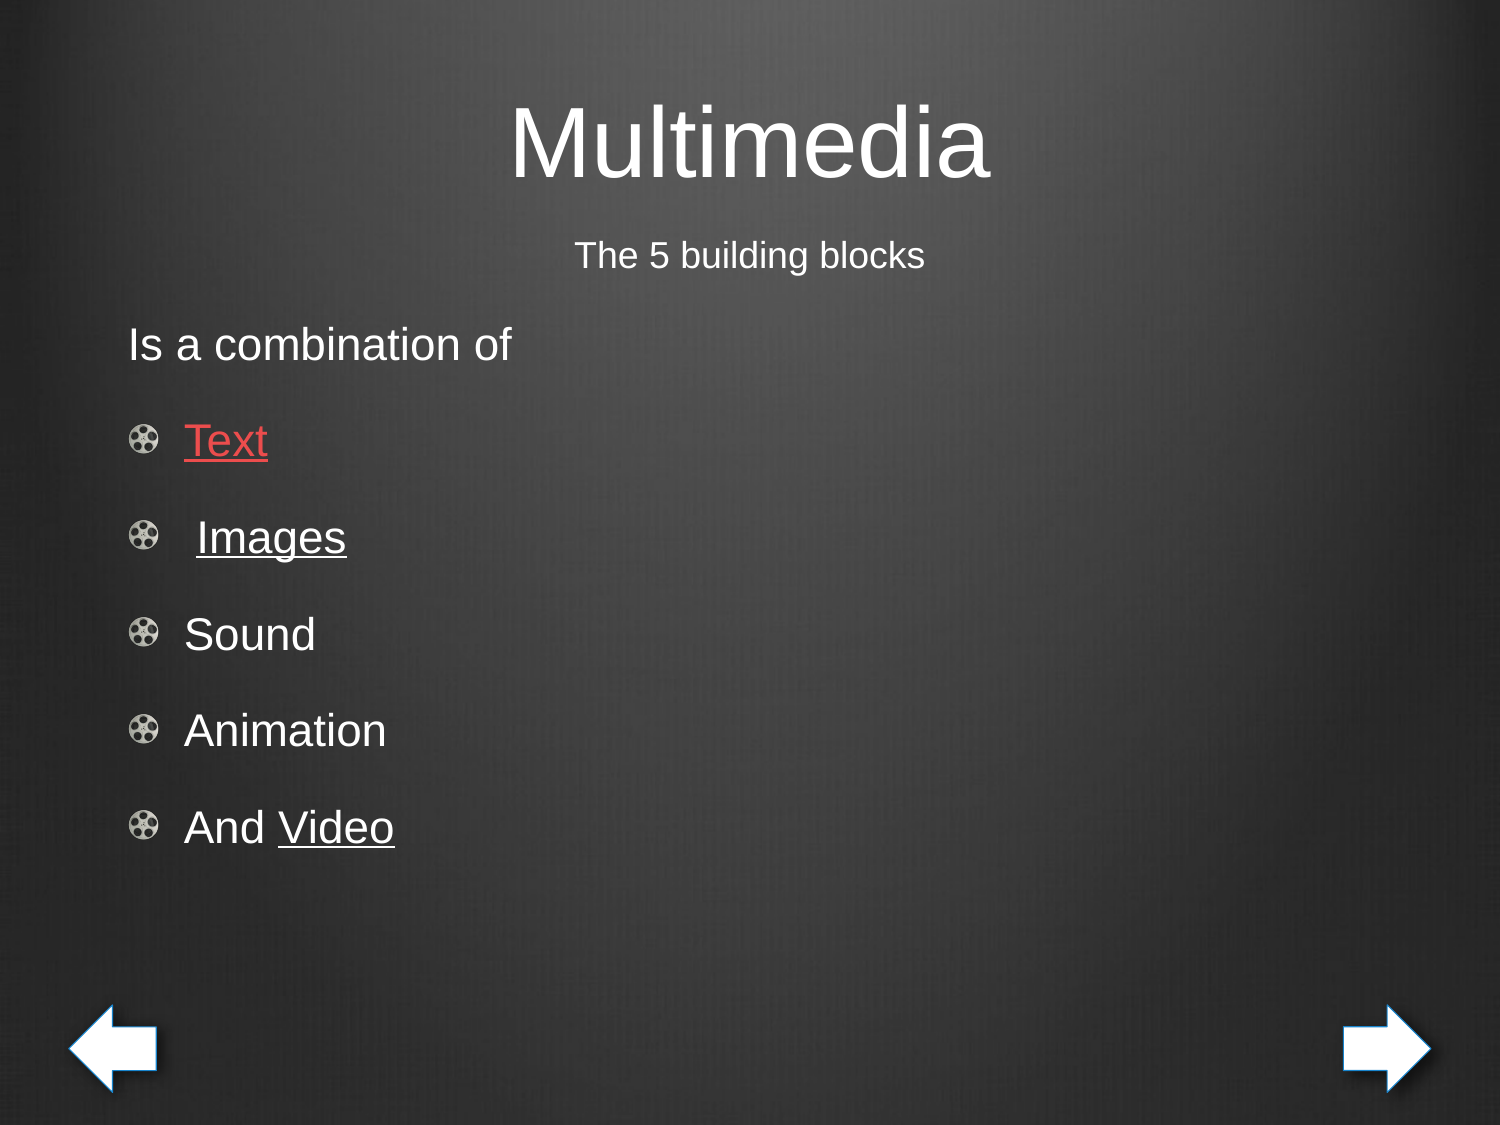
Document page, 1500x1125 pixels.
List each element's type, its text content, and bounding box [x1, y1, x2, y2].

text_box The 5 building blocks [559, 224, 941, 284]
picture [127, 422, 160, 455]
picture [127, 615, 160, 648]
picture [127, 712, 160, 745]
picture [127, 808, 160, 841]
title Multimedia [112, 19, 1388, 255]
list Is a combination of Text Images Sound Animation And Video [112, 306, 1388, 1005]
text_box [1342, 1004, 1432, 1093]
text_box [68, 1004, 157, 1093]
picture [127, 518, 160, 551]
